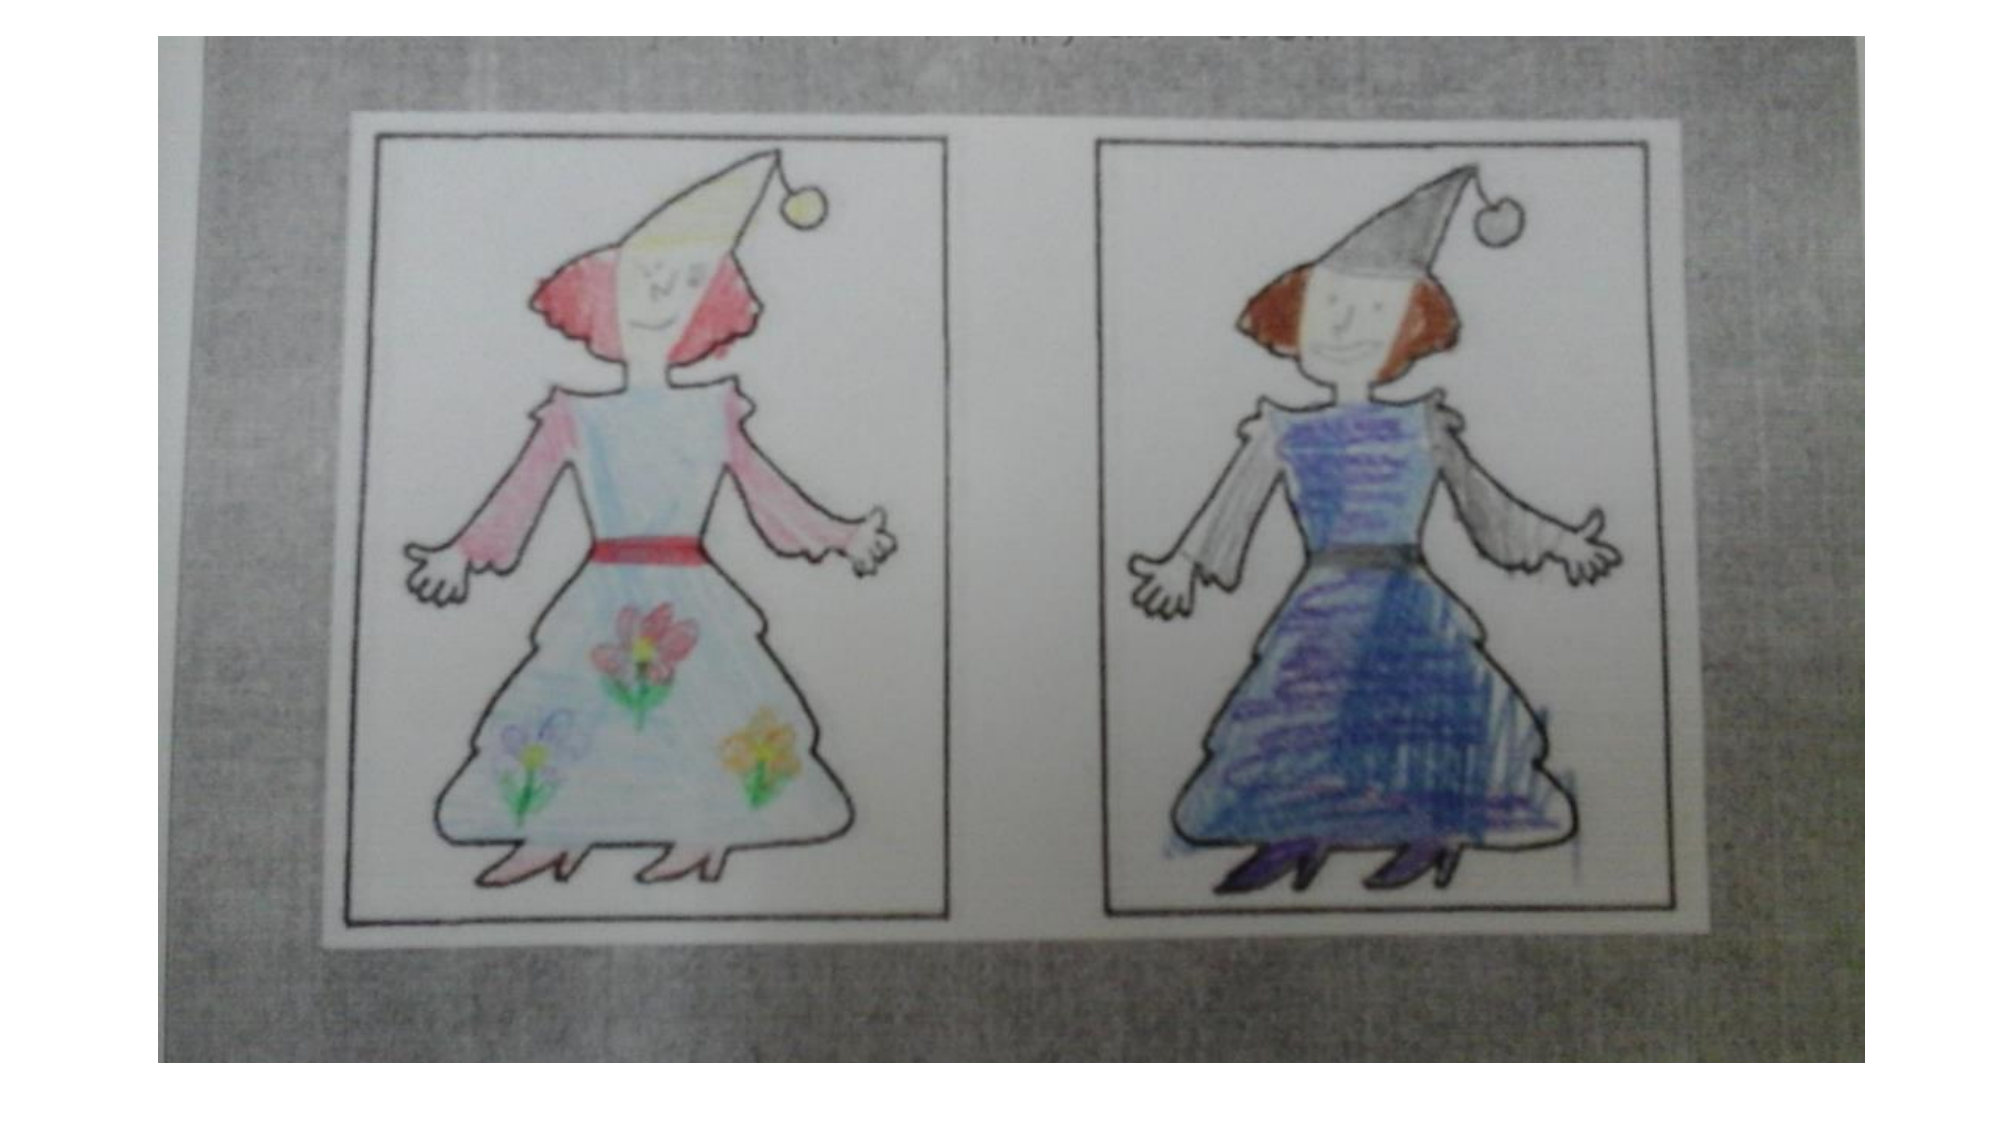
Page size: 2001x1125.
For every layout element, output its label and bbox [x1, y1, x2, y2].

picture [158, 36, 1865, 1063]
